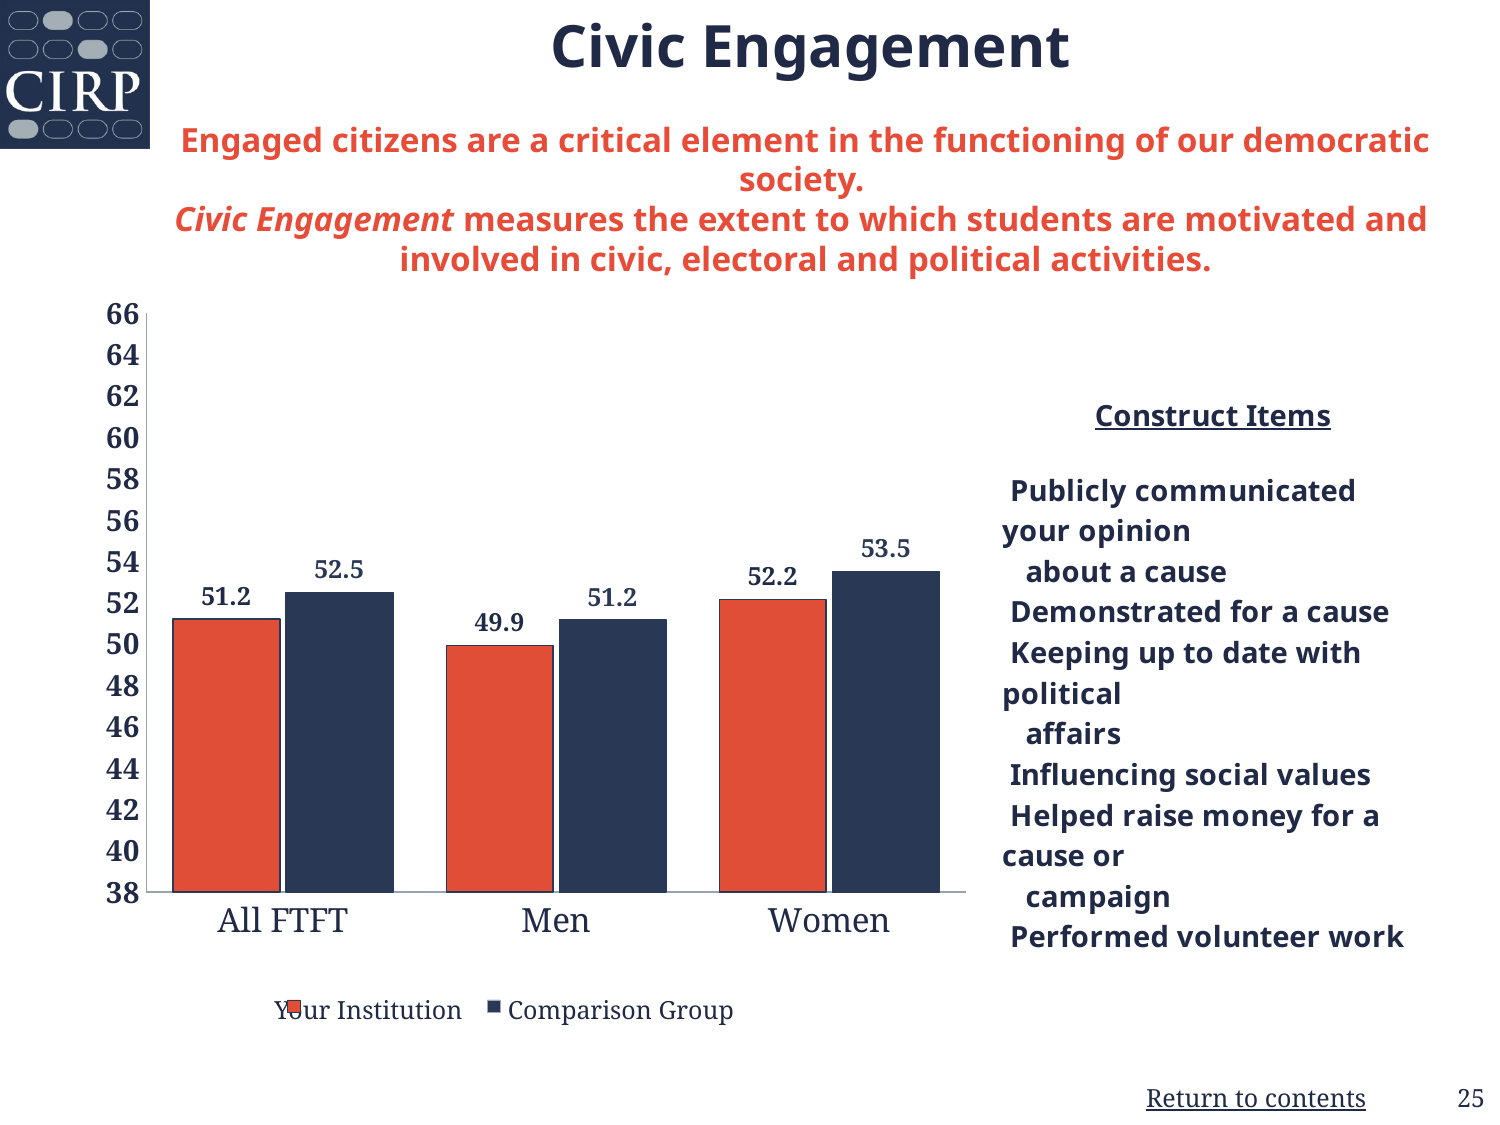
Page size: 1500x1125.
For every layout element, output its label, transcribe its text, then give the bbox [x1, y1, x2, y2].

slide_number 25 [1374, 1049, 1500, 1125]
text_box Your Institution Comparison Group [246, 991, 750, 1033]
title Civic Engagement Engaged citizens are a critical element in the functioning of our democratic society. Civic Engagement measures the extent to which students are motivated and involved in civic, electoral and political activities. [149, 24, 1463, 244]
chart [24, 245, 1476, 983]
text_box [287, 999, 300, 1013]
picture [0, 0, 150, 149]
text_box [487, 999, 500, 1013]
